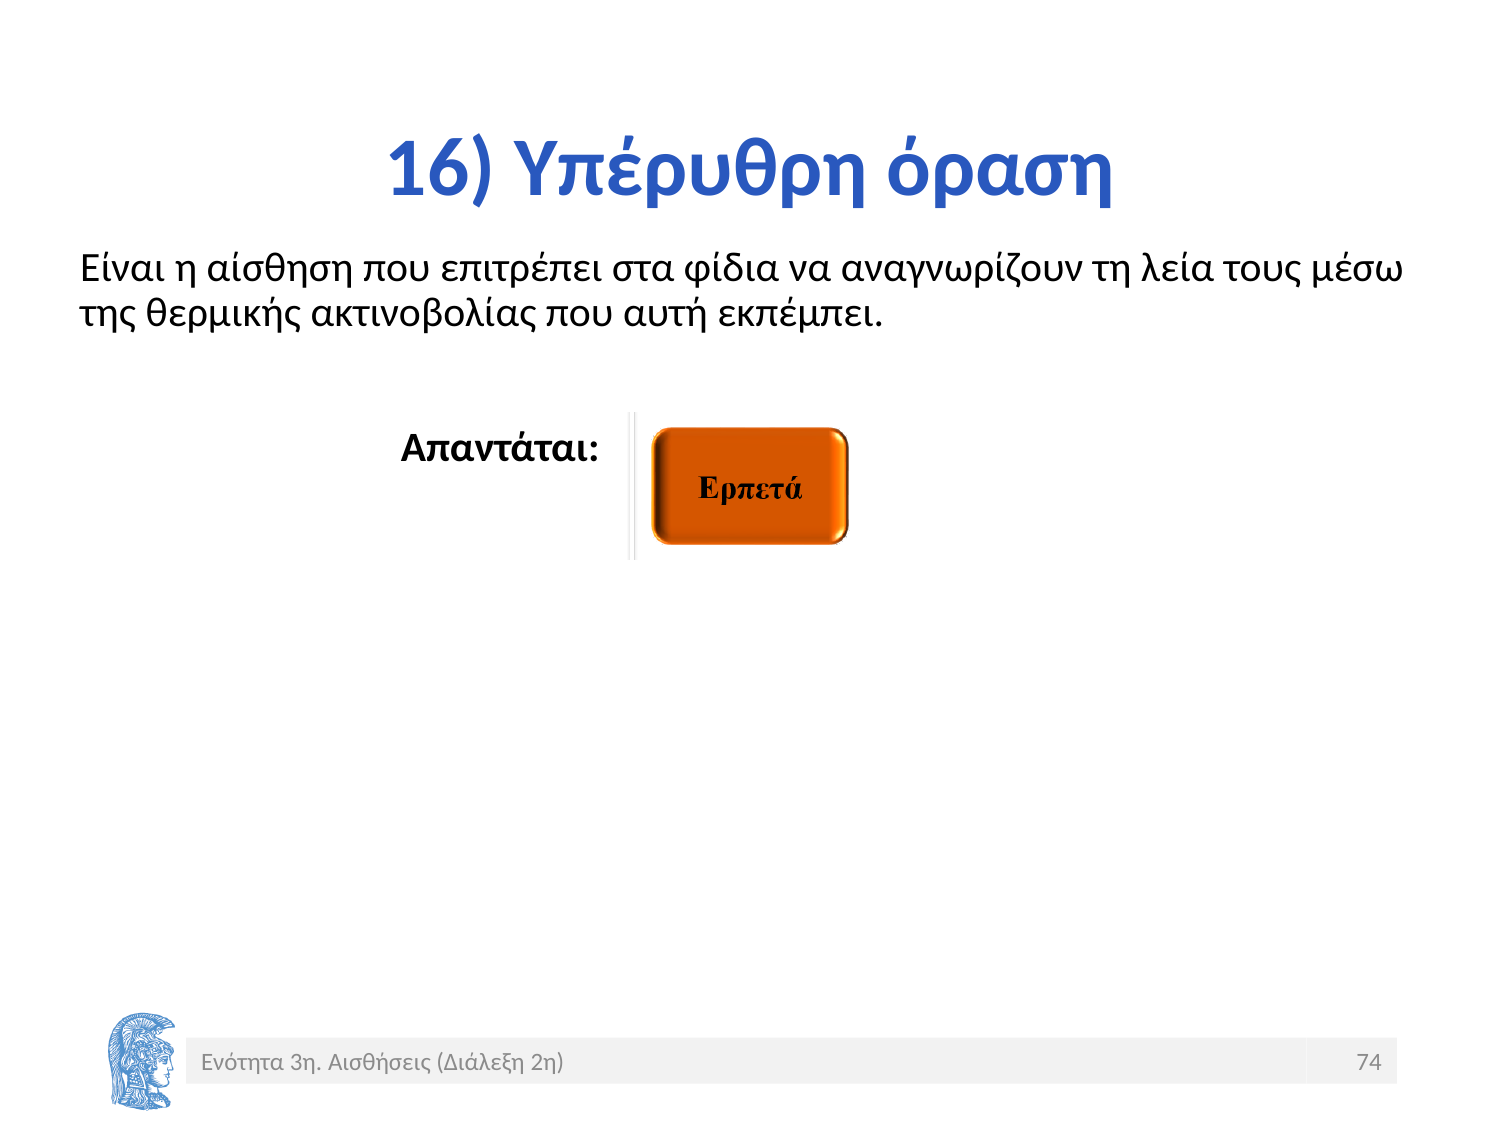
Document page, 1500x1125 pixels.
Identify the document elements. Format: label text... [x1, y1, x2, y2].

list Είναι η αίσθηση που επιτρέπει στα φίδια να αναγνωρίζουν τη λεία τους μέσω της θερμικής ακτινοβολίας που αυτή εκπέμπει. [65, 238, 1436, 381]
slide_number 74 [1306, 1037, 1397, 1084]
text_box Απαντάται: [386, 412, 624, 478]
title 16) Υπέρυθρη όραση [103, 59, 1397, 238]
picture [103, 1011, 186, 1114]
footer Ενότητα 3η. Αισθήσεις (Διάλεξη 2η) [186, 1037, 1306, 1084]
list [624, 412, 868, 560]
